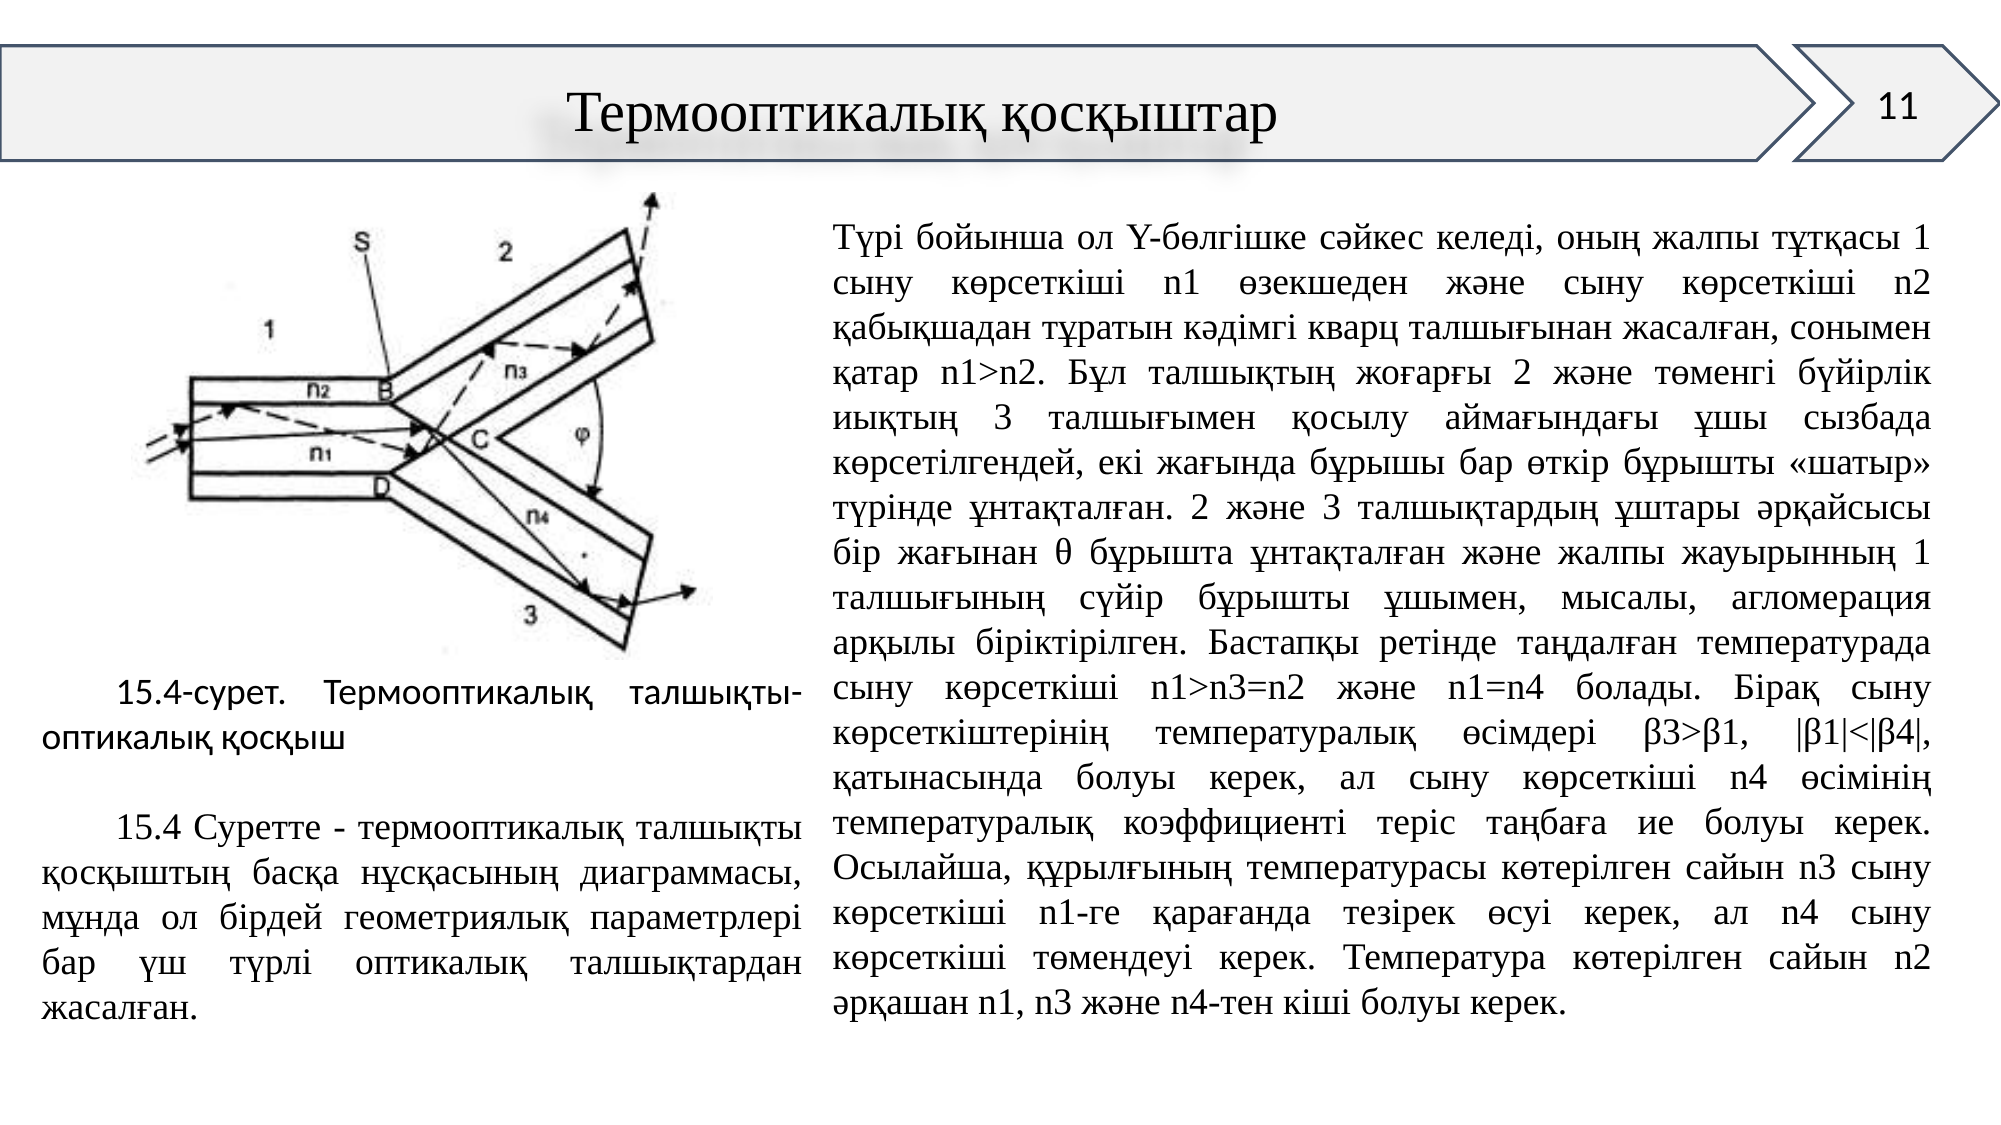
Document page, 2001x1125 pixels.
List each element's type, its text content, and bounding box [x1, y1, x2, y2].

text_box [1757, 150, 1769, 162]
picture [131, 192, 713, 660]
text_box Түрі бойынша ол Y-бөлгішке сәйкес келеді, оның жалпы тұтқасы 1 сыну көрсеткіші n1 өзекшеден және сыну көрсеткіші n2 қабықшадан тұратын кәдімгі кварц талшығынан жасалған, сонымен қатар n1>n2. Бұл талшықтың жоғарғы 2 және төменгі бүйірлік иықтың 3 талшығымен қосылу аймағындағы ұшы сызбада көрсетілгендей, екі жағында бұрышы бар өткір бұрышты «шатыр» түрінде ұнтақталған. 2 және 3 талшықтардың ұштары әрқайсысы бір жағынан θ бұрышта ұнтақталған және жалпы жауырынның 1 талшығының сүйір бұрышты ұшымен, мысалы, агломерация арқылы біріктірілген. Бастапқы ретінде таңдалған температурада сыну көрсеткіші n1>n3=n2 және n1=n4 болады. Бірақ сыну көрсеткіштерінің температуралық өсімдері β3>β1, |β1|<|β4|, қатынасында болуы керек, ал сыну көрсеткіші n4 өсімінің температуралық коэффициенті теріс таңбаға ие болуы керек. Осылайша, құрылғының температурасы көтерілген сайын n3 сыну көрсеткіші n1-ге қарағанда тезірек өсуі керек, ал n4 сыну көрсеткіші төмендеуі керек. Температура көтерілген сайын n2 әрқашан n1, n3 және n4-тен кіші болуы керек. [817, 205, 1948, 1030]
text_box 11 [1792, 44, 2000, 162]
text_box [0, 44, 1816, 147]
text_box Термооптикалық қосқыштар [0, 65, 1772, 150]
text_box 15.4-сурет. Термооптикалық талшықты-оптикалық қосқыш 15.4 Суретте - термооптикалық талшықты қосқыштың басқа нұсқасының диаграммасы, мұнда ол бірдей геометриялық параметрлері бар үш түрлі оптикалық талшықтардан жасалған. [26, 659, 818, 1035]
